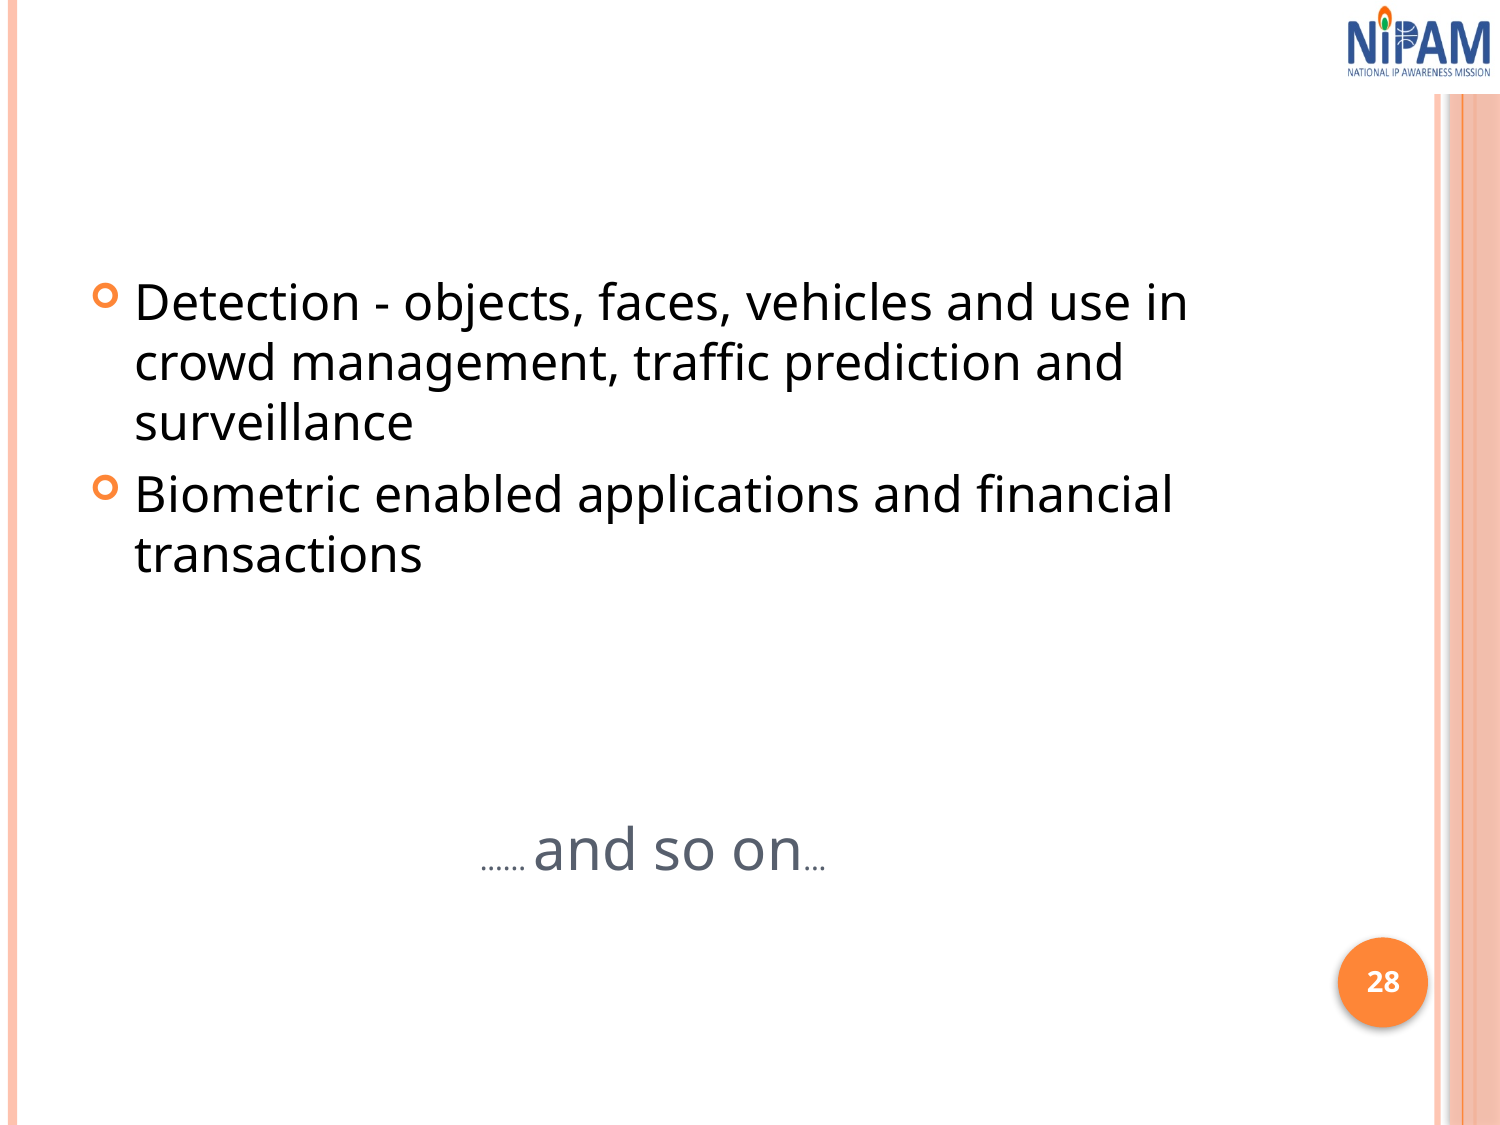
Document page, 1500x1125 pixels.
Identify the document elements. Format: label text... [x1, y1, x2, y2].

list Detection - objects, faces, vehicles and use in crowd management, traffic prediction and surveillance Biometric enabled applications and financial transactions ...... and so on... [75, 262, 1300, 1062]
slide_number 28 [1333, 940, 1434, 1027]
picture [1342, 0, 1500, 94]
